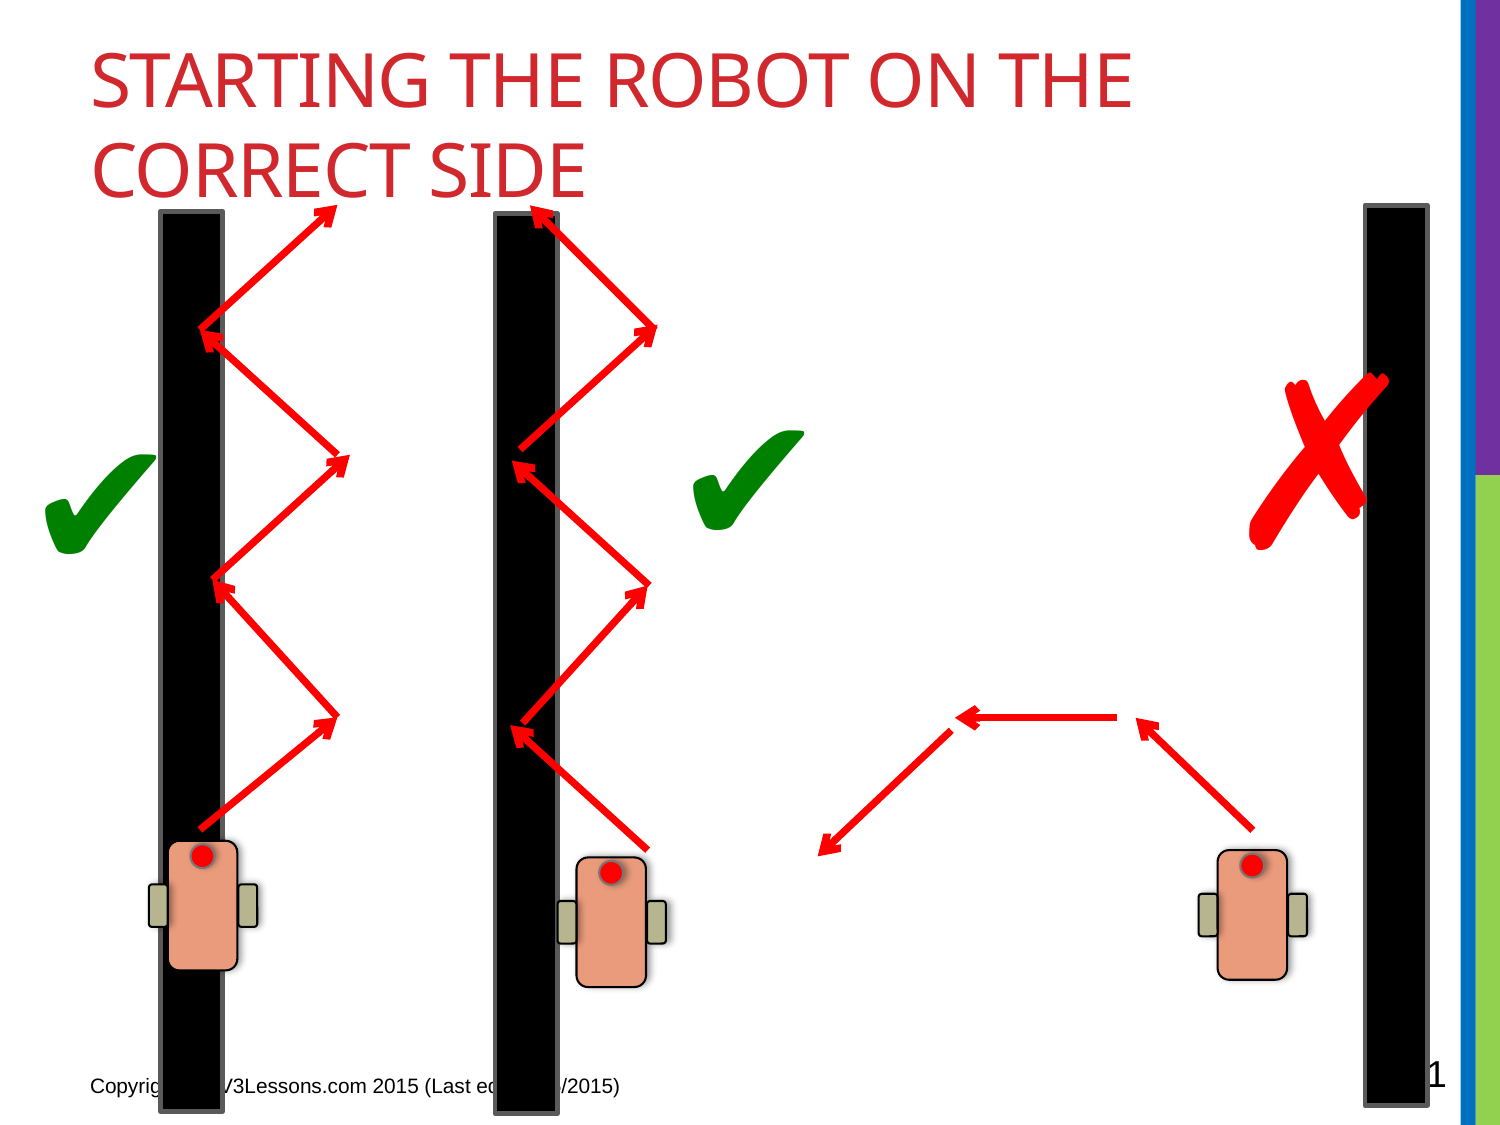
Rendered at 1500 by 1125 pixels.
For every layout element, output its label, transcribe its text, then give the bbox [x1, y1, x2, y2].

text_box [817, 729, 952, 857]
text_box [519, 324, 658, 451]
footer Copyright © EV3Lessons.com 2015 (Last edit: 9/05/2015) [75, 1065, 158, 1112]
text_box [148, 840, 258, 971]
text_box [557, 856, 667, 988]
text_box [199, 204, 351, 831]
text_box ✔ [657, 356, 818, 591]
text_box [493, 211, 560, 1116]
text_box ✔ [9, 379, 171, 615]
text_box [1135, 717, 1254, 831]
slide_number 31 [1430, 1042, 1500, 1103]
text_box [158, 976, 225, 1114]
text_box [511, 460, 650, 587]
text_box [515, 591, 655, 718]
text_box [509, 724, 649, 851]
text_box ✗ [1206, 302, 1367, 605]
text_box [1363, 203, 1430, 1108]
title starting the roboT on the correct side [75, 25, 1428, 250]
text_box [158, 209, 201, 835]
footer Copyright © EV3Lessons.com 2015 (Last edit: 9/05/2015) [560, 1065, 638, 1112]
footer Copyright © EV3Lessons.com 2015 (Last edit: 9/05/2015) [225, 1065, 493, 1112]
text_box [1198, 849, 1308, 981]
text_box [529, 204, 656, 318]
